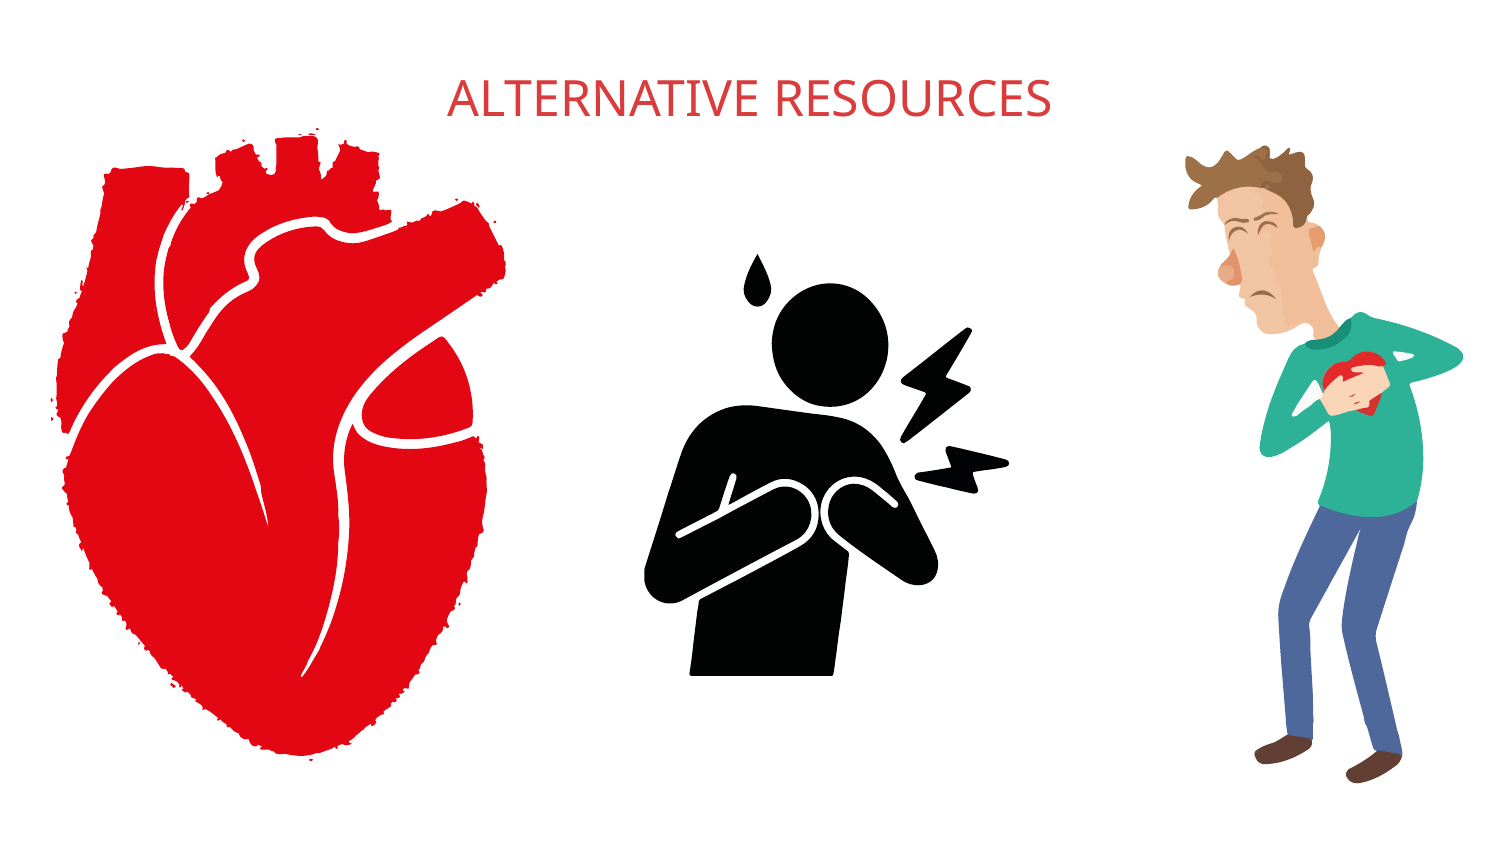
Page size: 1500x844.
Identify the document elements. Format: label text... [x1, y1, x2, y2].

picture [1185, 145, 1465, 785]
picture [49, 127, 506, 761]
title ALTERNATIVE RESOURCES [175, 51, 1325, 146]
picture [644, 252, 1010, 677]
